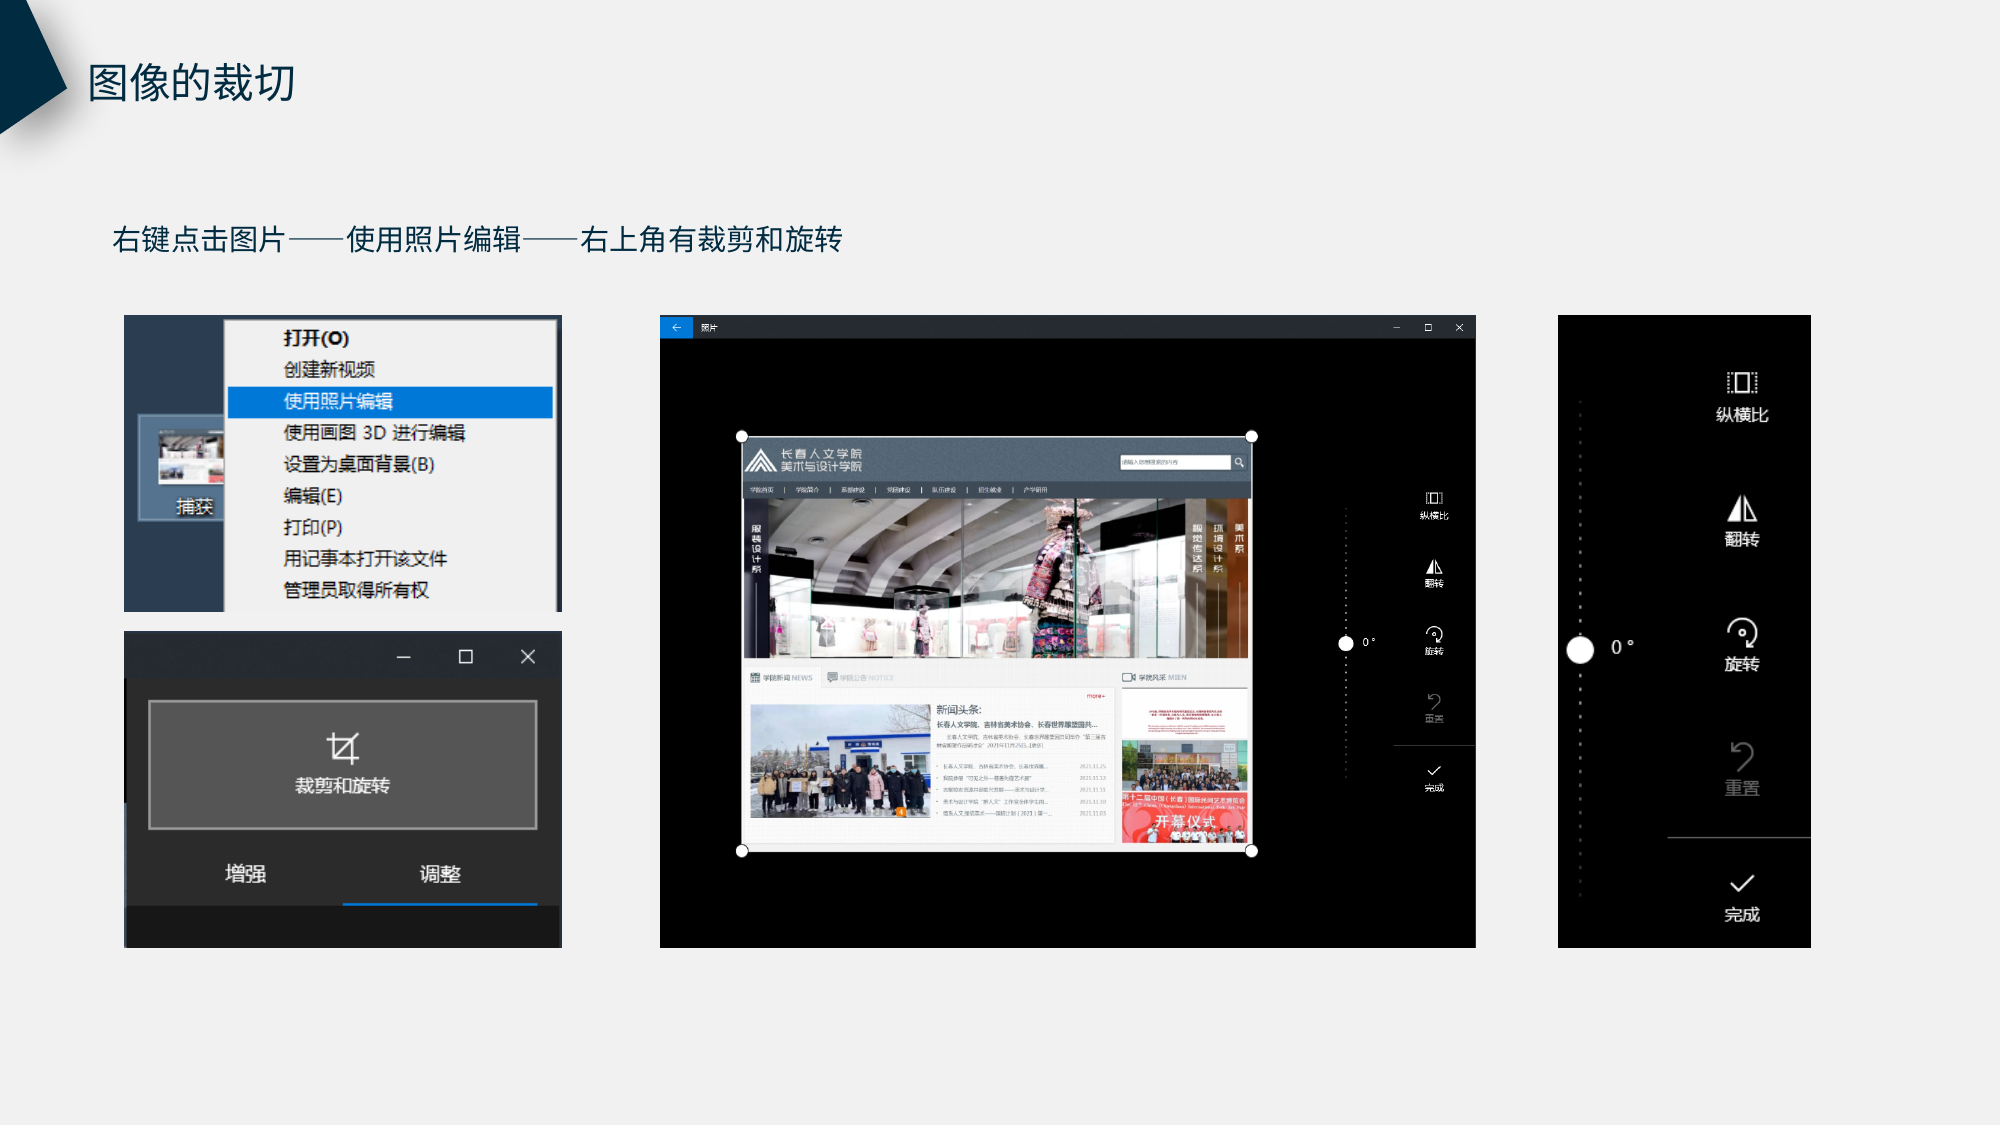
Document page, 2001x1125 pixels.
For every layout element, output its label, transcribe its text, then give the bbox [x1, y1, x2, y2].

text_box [1558, 315, 1812, 949]
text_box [660, 315, 1476, 949]
text_box 图像的裁切 [72, 49, 311, 115]
text_box 右键点击图片——使用照片编辑——右上角有裁剪和旋转 [97, 203, 936, 264]
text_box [124, 631, 563, 949]
text_box [0, 0, 68, 135]
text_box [124, 315, 563, 613]
